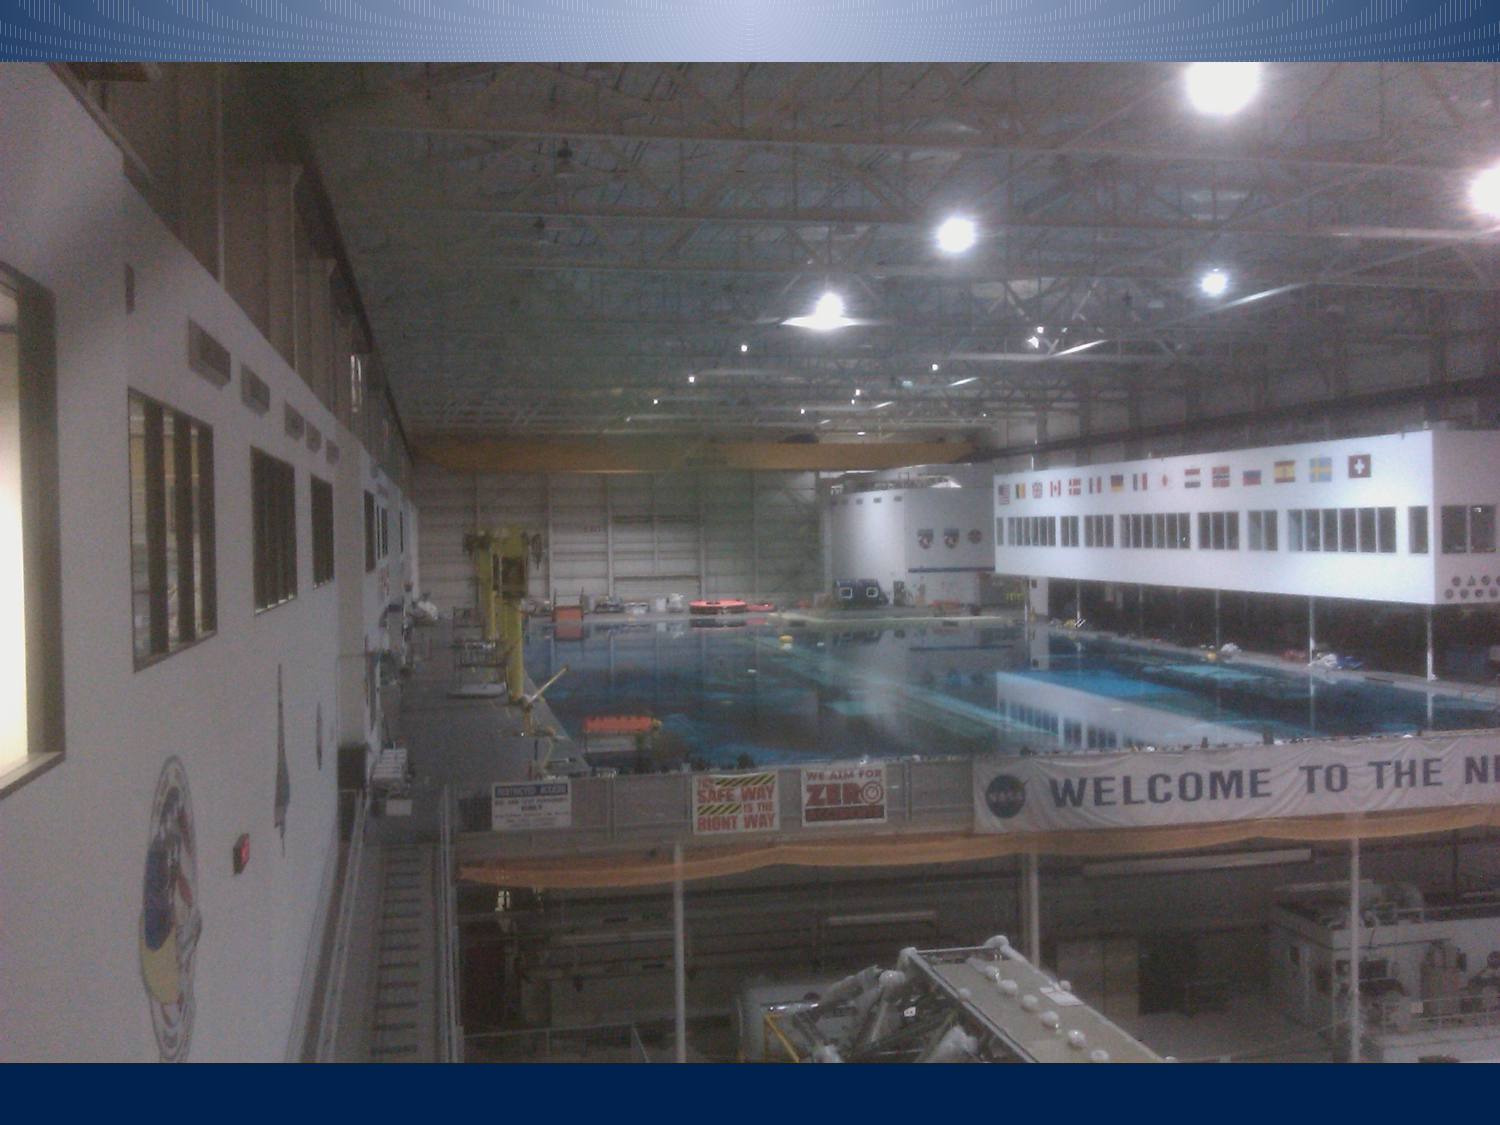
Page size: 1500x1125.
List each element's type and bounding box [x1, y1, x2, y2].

picture [0, 62, 1500, 1063]
